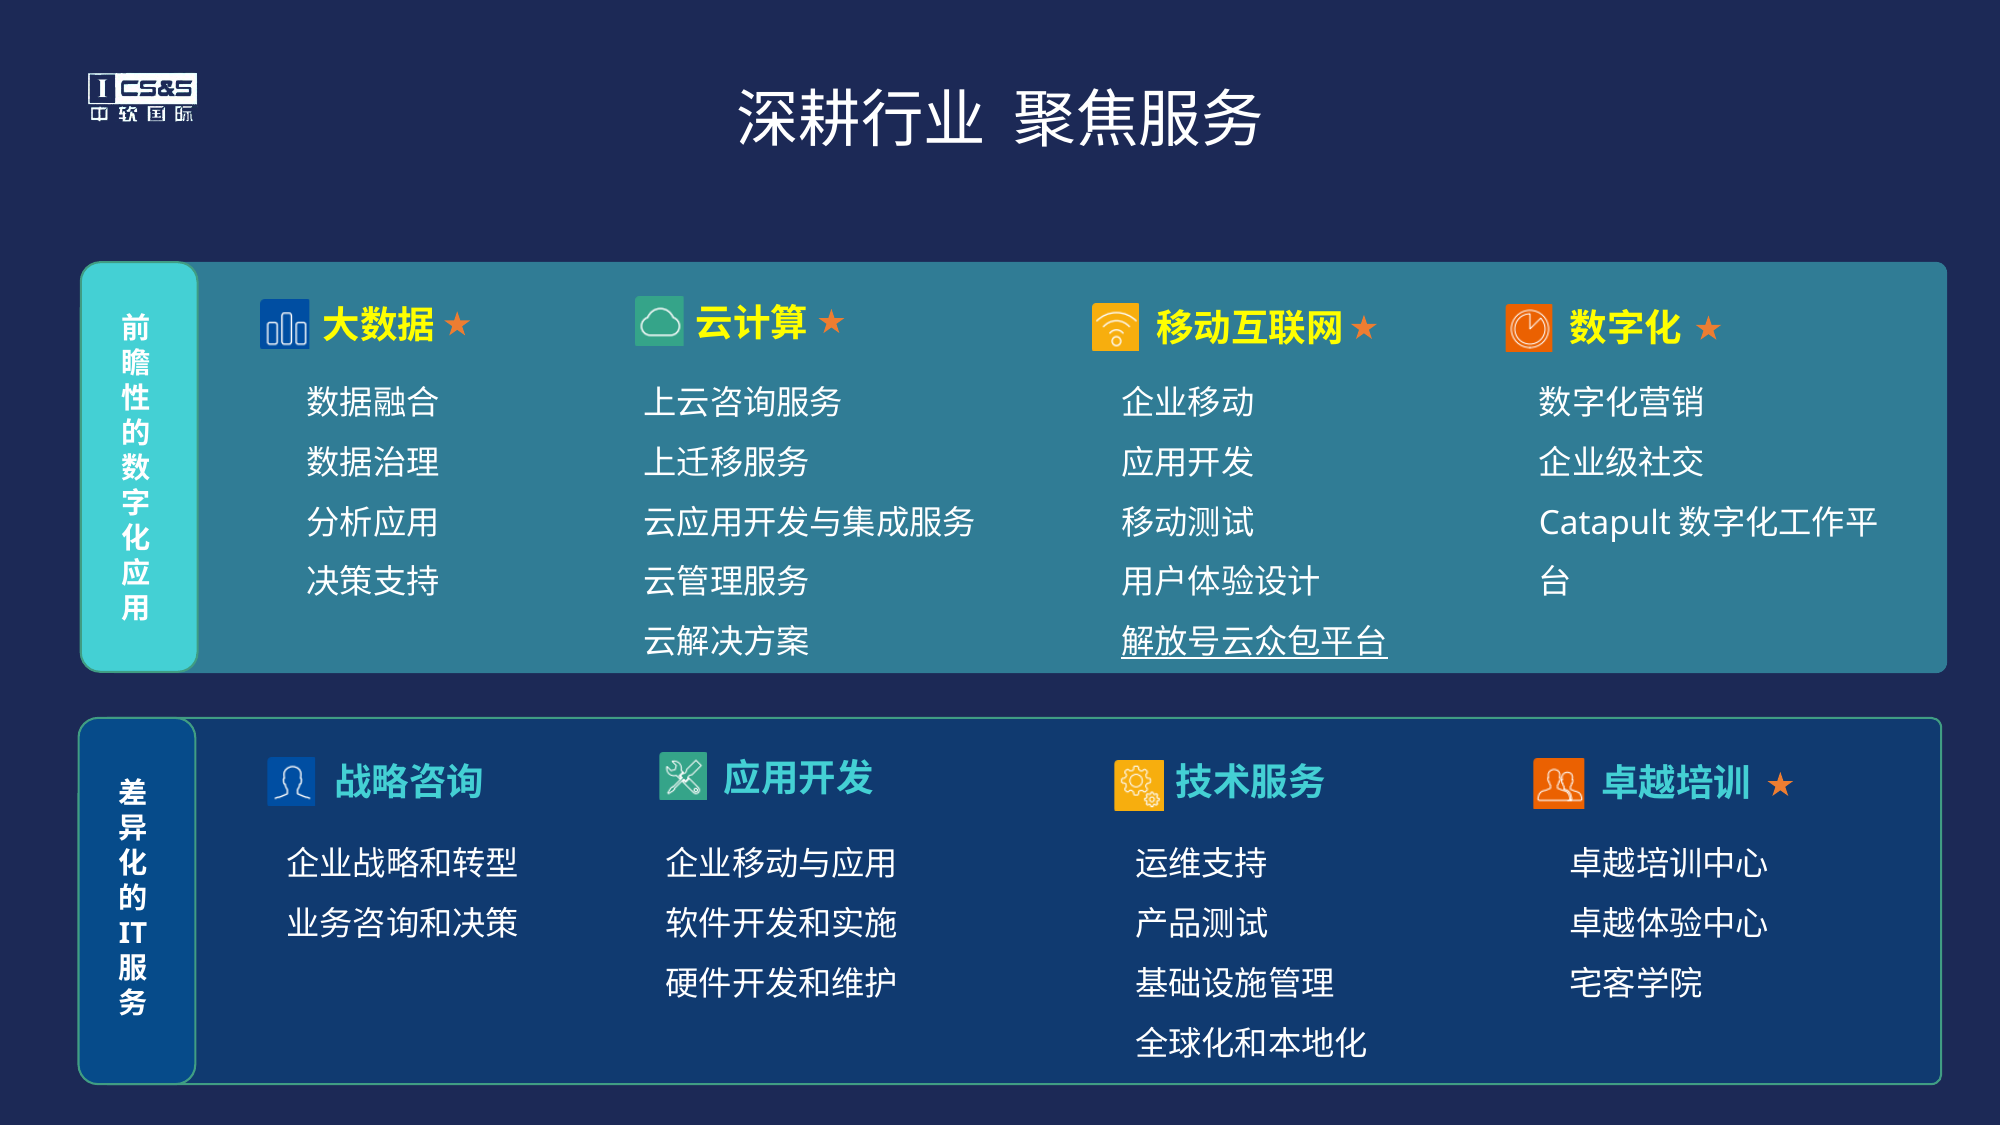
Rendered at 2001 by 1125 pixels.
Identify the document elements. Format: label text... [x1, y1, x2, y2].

picture [1533, 758, 1585, 809]
text_box 技术服务 [1161, 750, 1387, 810]
text_box 数据融合 数据治理 分析应用 决策支持 [292, 353, 510, 608]
picture [1505, 304, 1553, 352]
text_box [177, 716, 1943, 1086]
text_box 云计算 [680, 291, 856, 351]
text_box [1692, 312, 1725, 343]
picture [85, 71, 198, 122]
picture [1092, 303, 1139, 351]
text_box 差异化的IT服务 [104, 767, 170, 1027]
text_box [441, 308, 474, 339]
text_box 大数据 [307, 293, 483, 353]
text_box 企业移动 应用开发 移动测试 用户体验设计 解放号云众包平台 [1106, 353, 1476, 668]
picture [267, 757, 316, 806]
text_box 运维支持 产品测试 基础设施管理 全球化和本地化 [1120, 814, 1490, 1070]
text_box 数字化 [1555, 296, 1781, 353]
text_box 数字化营销 企业级社交 Catapult数字化工作平台 [1524, 353, 1915, 608]
picture [1114, 760, 1165, 811]
text_box [815, 305, 848, 336]
text_box 卓越培训中心 卓越体验中心 宅客学院 [1554, 814, 1865, 1010]
picture [260, 299, 310, 349]
text_box [79, 261, 199, 673]
text_box 前 瞻 性 的 数 字 化 应 用 [106, 302, 172, 632]
title 深耕行业 聚焦服务 [413, 82, 1587, 160]
text_box 企业战略和转型 业务咨询和决策 [271, 814, 586, 950]
text_box 战略咨询 [319, 750, 526, 811]
text_box [77, 716, 197, 1086]
slide_number [1899, 1040, 2000, 1101]
text_box 上云咨询服务 上迁移服务 云应用开发与集成服务 云管理服务 云解决方案 [629, 353, 1082, 668]
text_box [1347, 311, 1381, 342]
text_box 移动互联网 [1141, 296, 1367, 353]
picture [634, 296, 684, 346]
text_box [1764, 768, 1797, 799]
text_box 卓越培训 [1586, 751, 1812, 812]
text_box [110, 260, 1949, 675]
text_box 企业移动与应用 软件开发和实施 硬件开发和维护 [650, 814, 991, 1010]
picture [659, 752, 707, 800]
text_box 应用开发 [709, 746, 919, 807]
